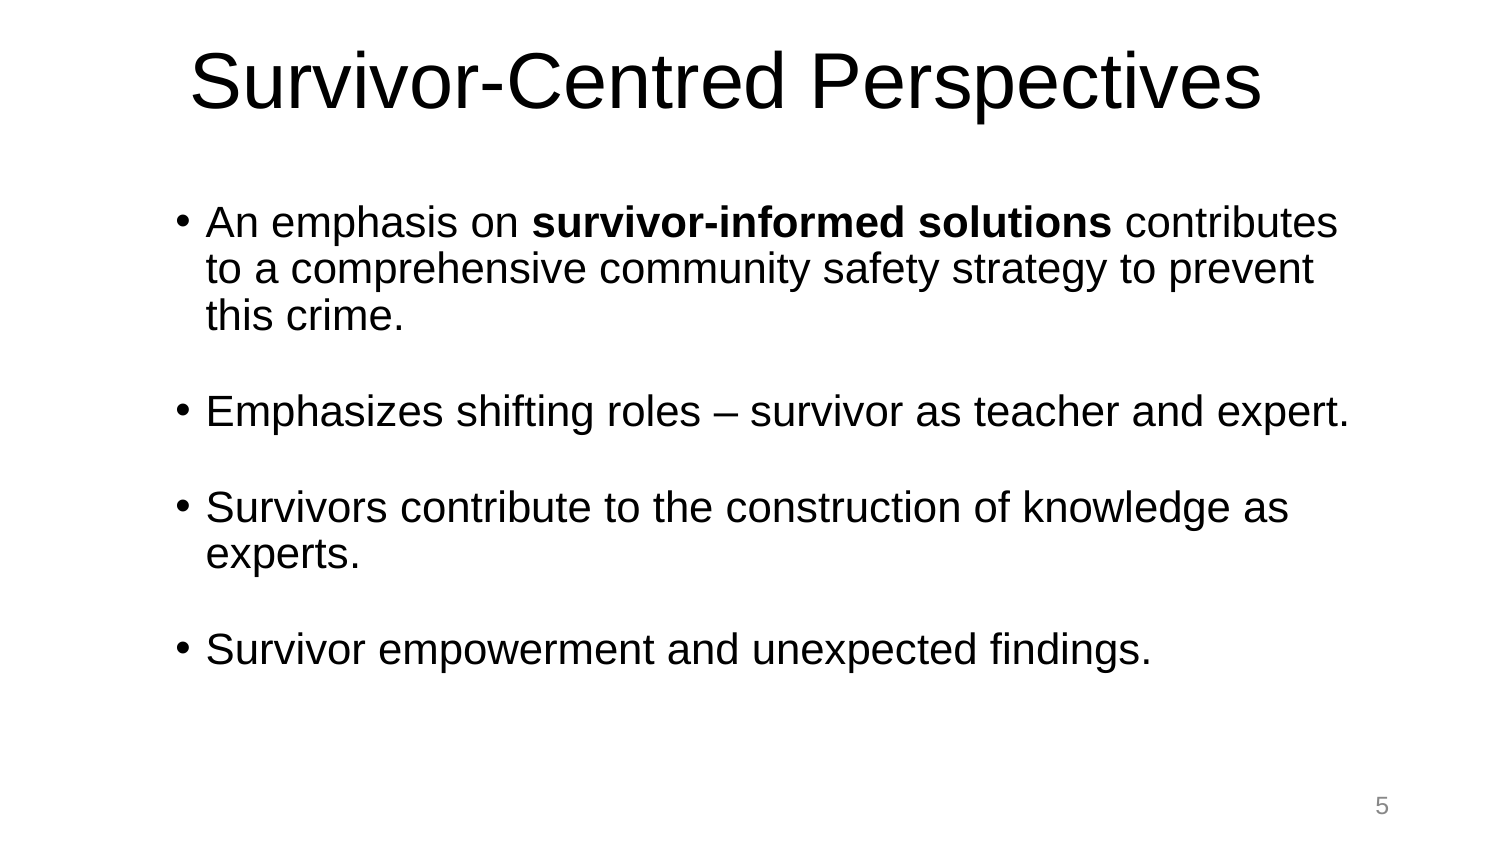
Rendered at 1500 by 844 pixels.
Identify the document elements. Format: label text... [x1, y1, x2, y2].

list An emphasis on survivor-informed solutions contributes to a comprehensive community safety strategy to prevent this crime. Emphasizes shifting roles – survivor as teacher and expert. Survivors contribute to the construction of knowledge as experts. Survivor empowerment and unexpected findings. [160, 193, 1366, 752]
title Survivor-Centred Perspectives [103, 0, 1397, 164]
slide_number ‹#› [1365, 552, 1397, 844]
